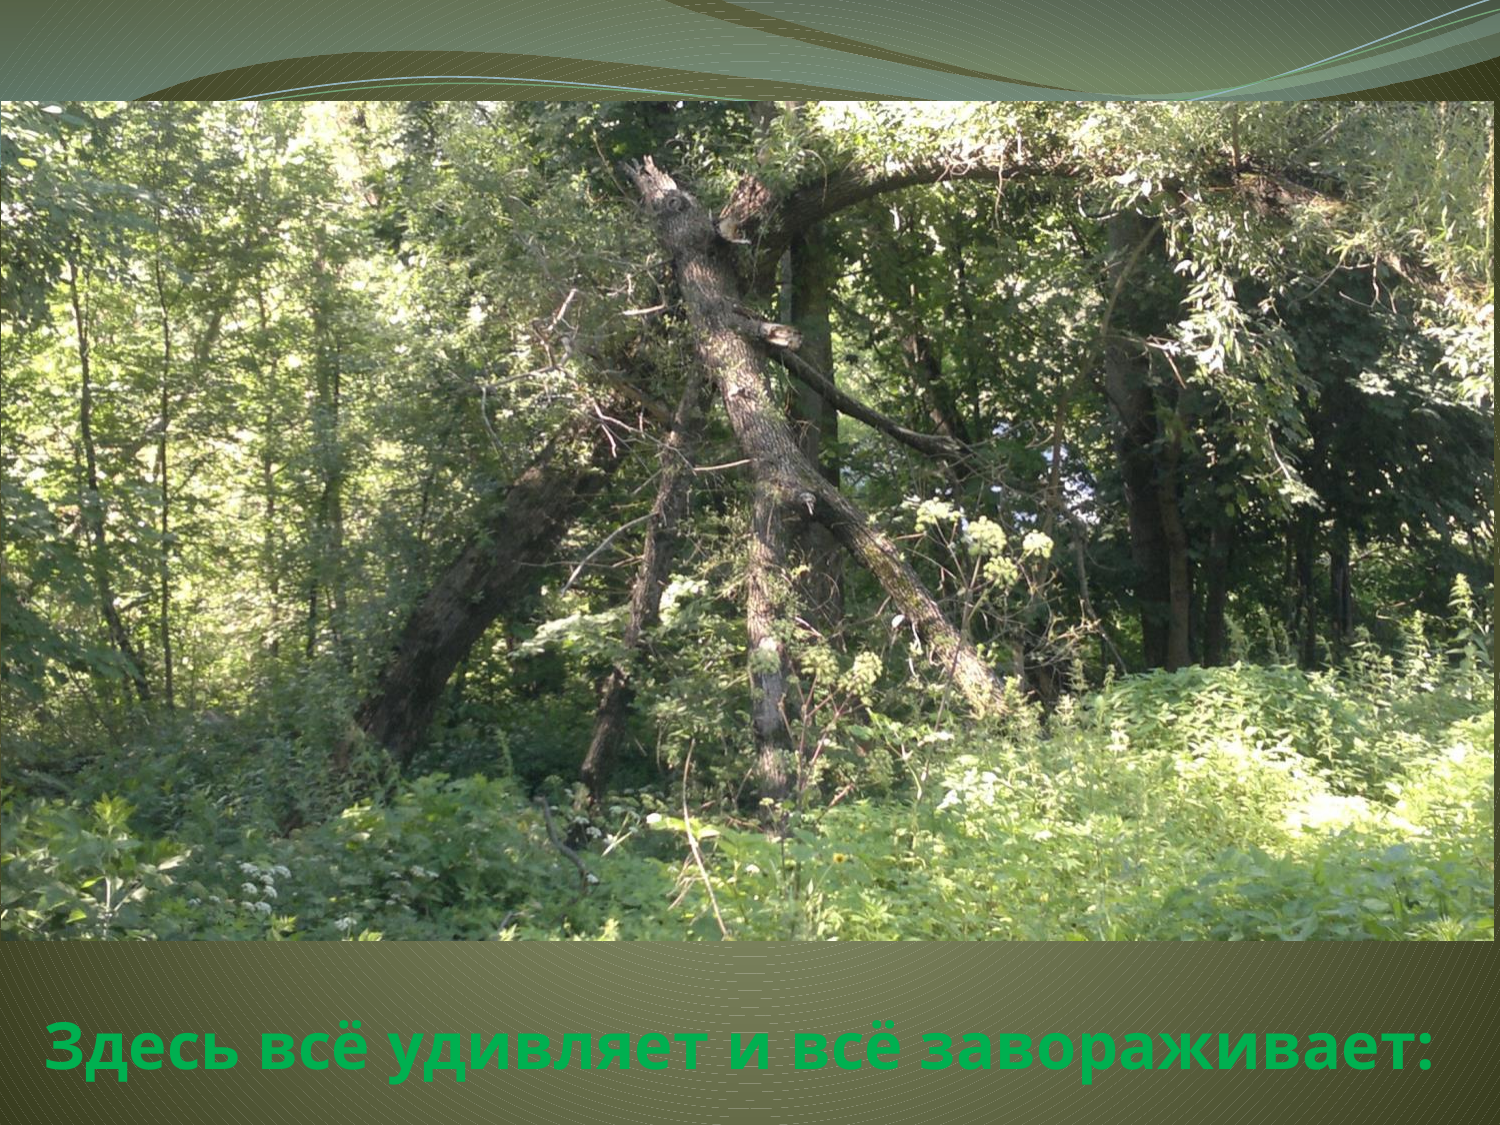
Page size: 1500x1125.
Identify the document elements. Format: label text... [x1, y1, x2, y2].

picture [1, 101, 1495, 941]
title Здесь всё удивляет и всё завораживает: [0, 940, 1500, 1083]
